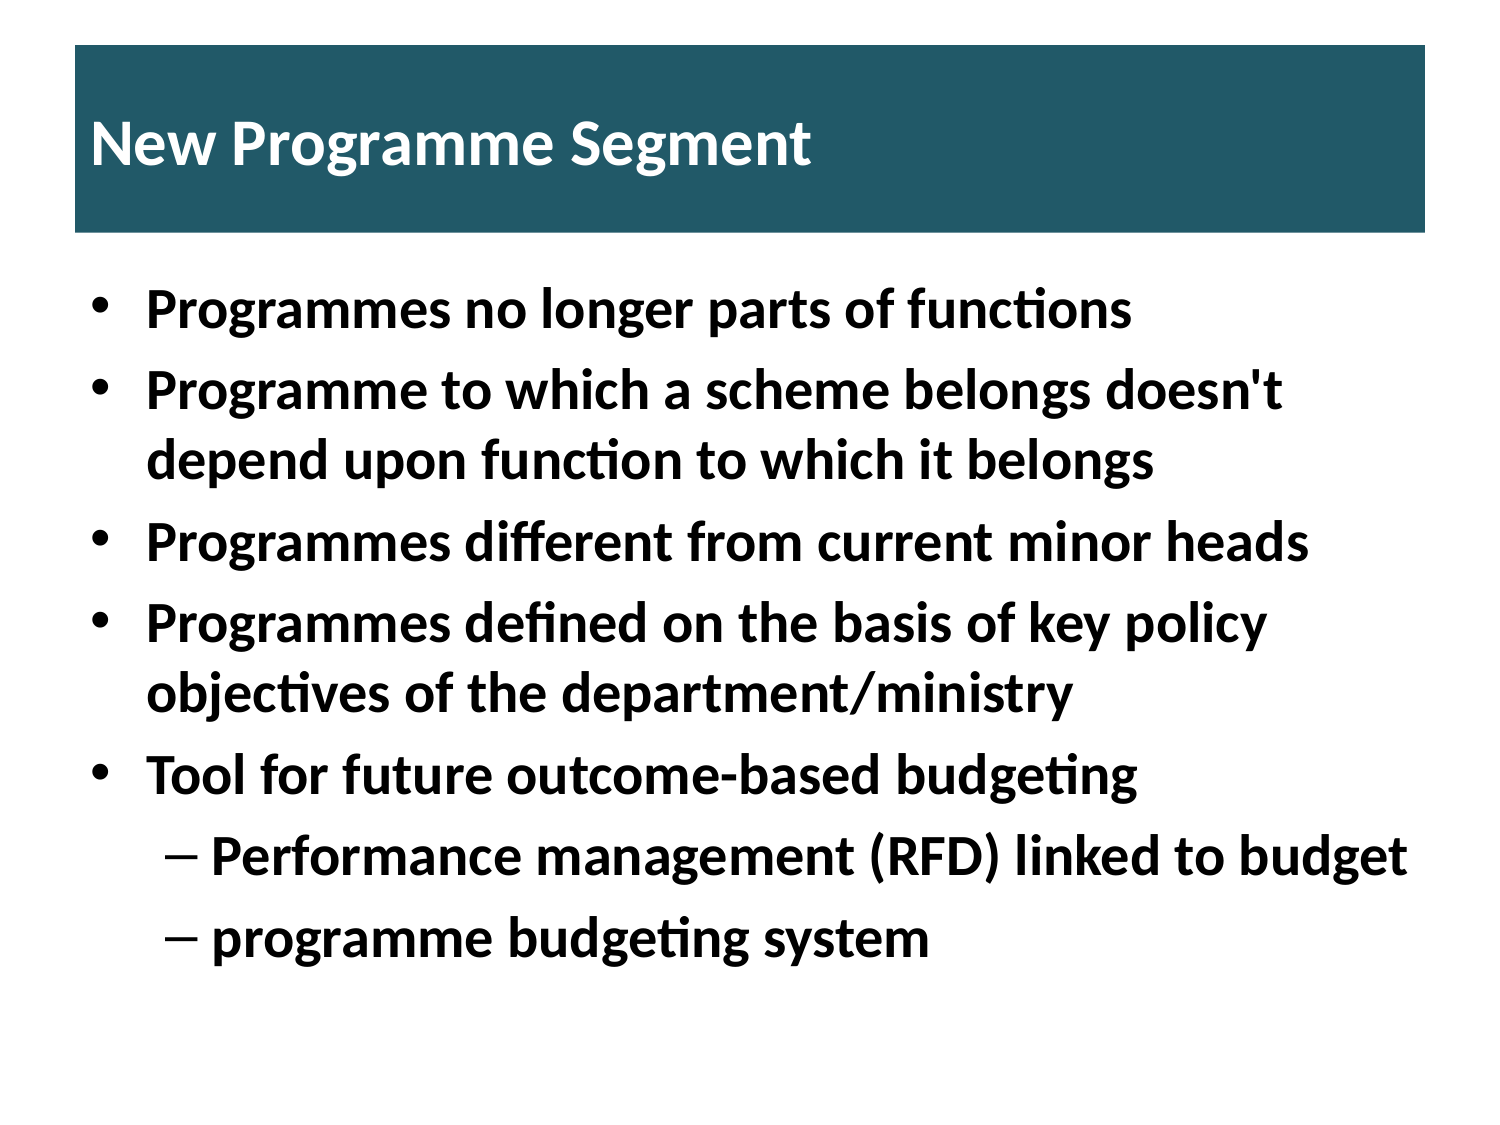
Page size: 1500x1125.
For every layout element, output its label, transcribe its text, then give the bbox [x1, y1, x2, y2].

title New Programme Segment [75, 45, 1425, 233]
list Programmes no longer parts of functions Programme to which a scheme belongs doesn't depend upon function to which it belongs Programmes different from current minor heads Programmes defined on the basis of key policy objectives of the department/ministry Tool for future outcome-based budgeting Performance management (RFD) linked to budget programme budgeting system [75, 262, 1425, 1005]
